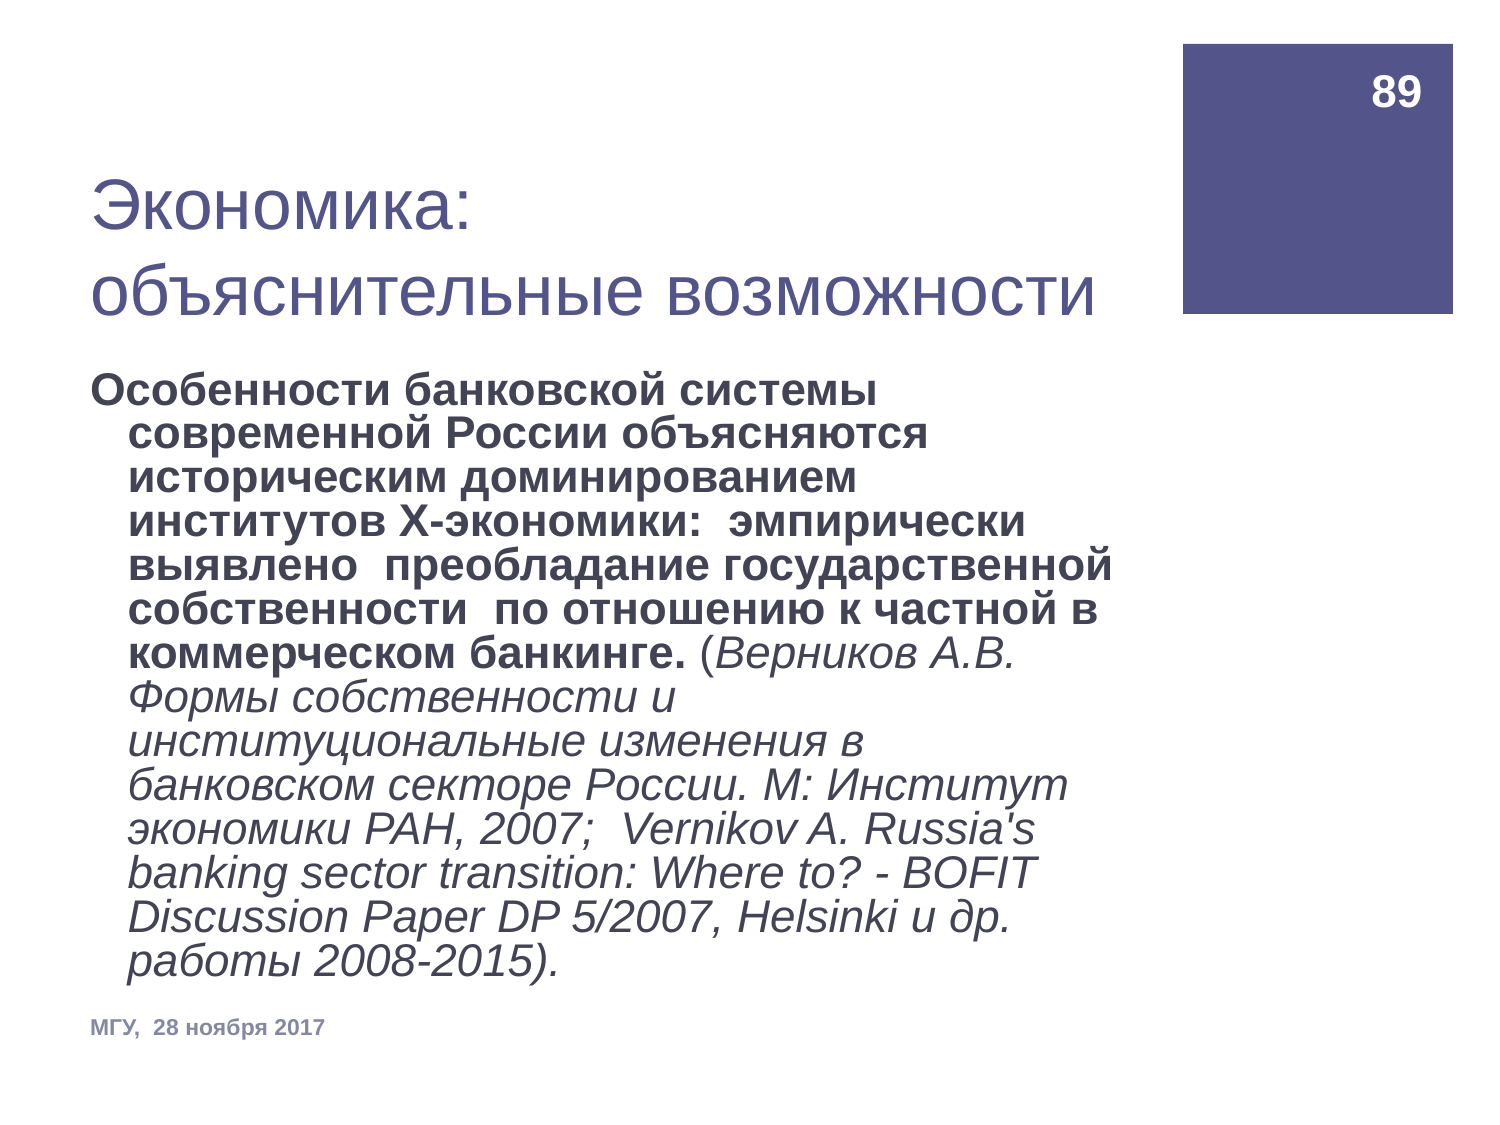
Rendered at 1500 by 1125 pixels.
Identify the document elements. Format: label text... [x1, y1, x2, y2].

footer МГУ, 28 ноября 2017 [75, 1005, 684, 1080]
title Экономика: объяснительные возможности [75, 149, 1143, 338]
slide_number 89 [1354, 59, 1438, 120]
list Особенности банковской системы современной России объясняются историческим доминированием институтов Х-экономики: эмпирически выявлено преобладание государственной собственности по отношению к частной в коммерческом банкинге. (Верников А.В. Формы собственности и институциональные изменения в банковском секторе России. М: Институт экономики РАН, 2007; Vernikov A. Russia's banking sector transition: Where to? - BOFIT Discussion Paper DP 5/2007, Helsinki и др. работы 2008-2015). [75, 362, 1143, 1005]
